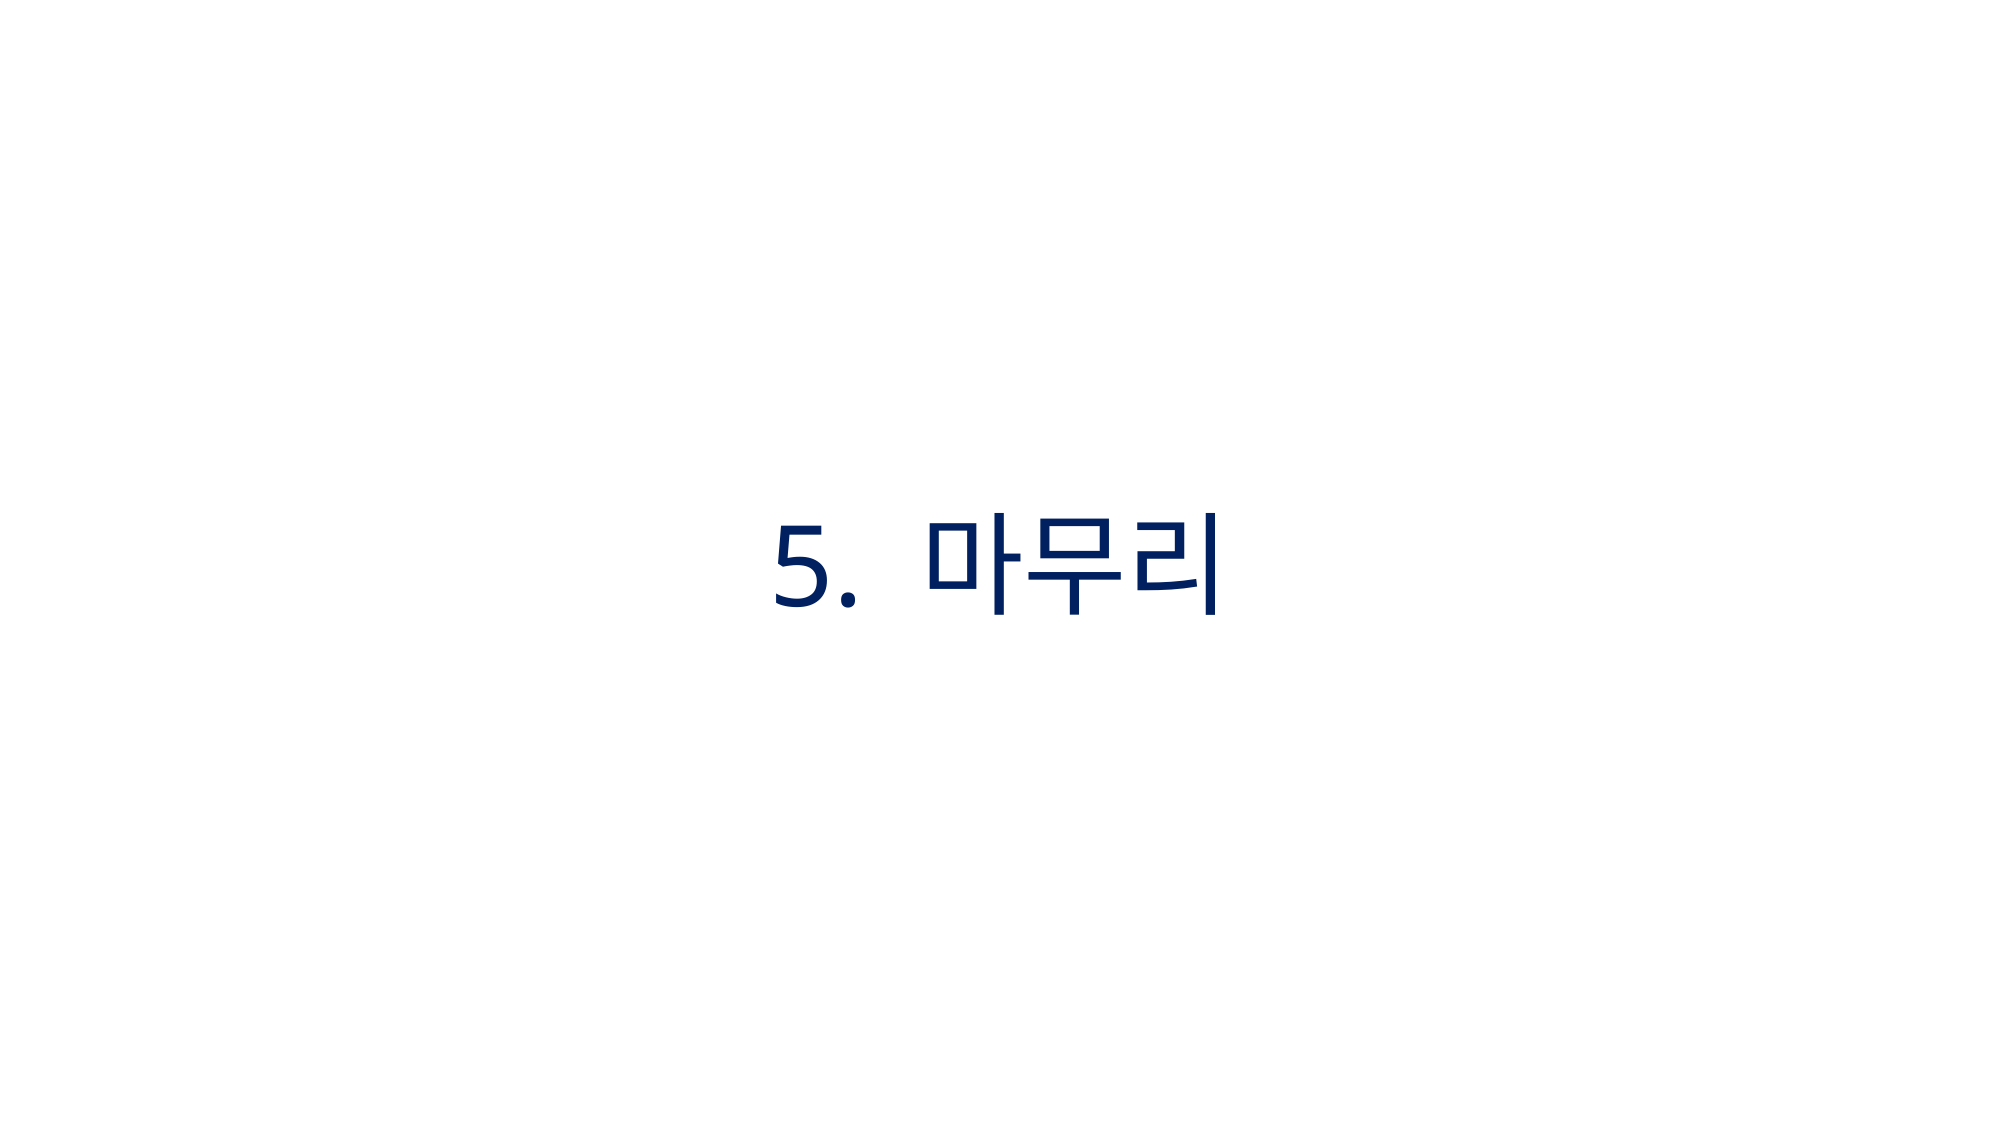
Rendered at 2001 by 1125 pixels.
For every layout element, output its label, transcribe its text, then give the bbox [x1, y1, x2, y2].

text_box 5. 마무리 [754, 486, 1246, 637]
